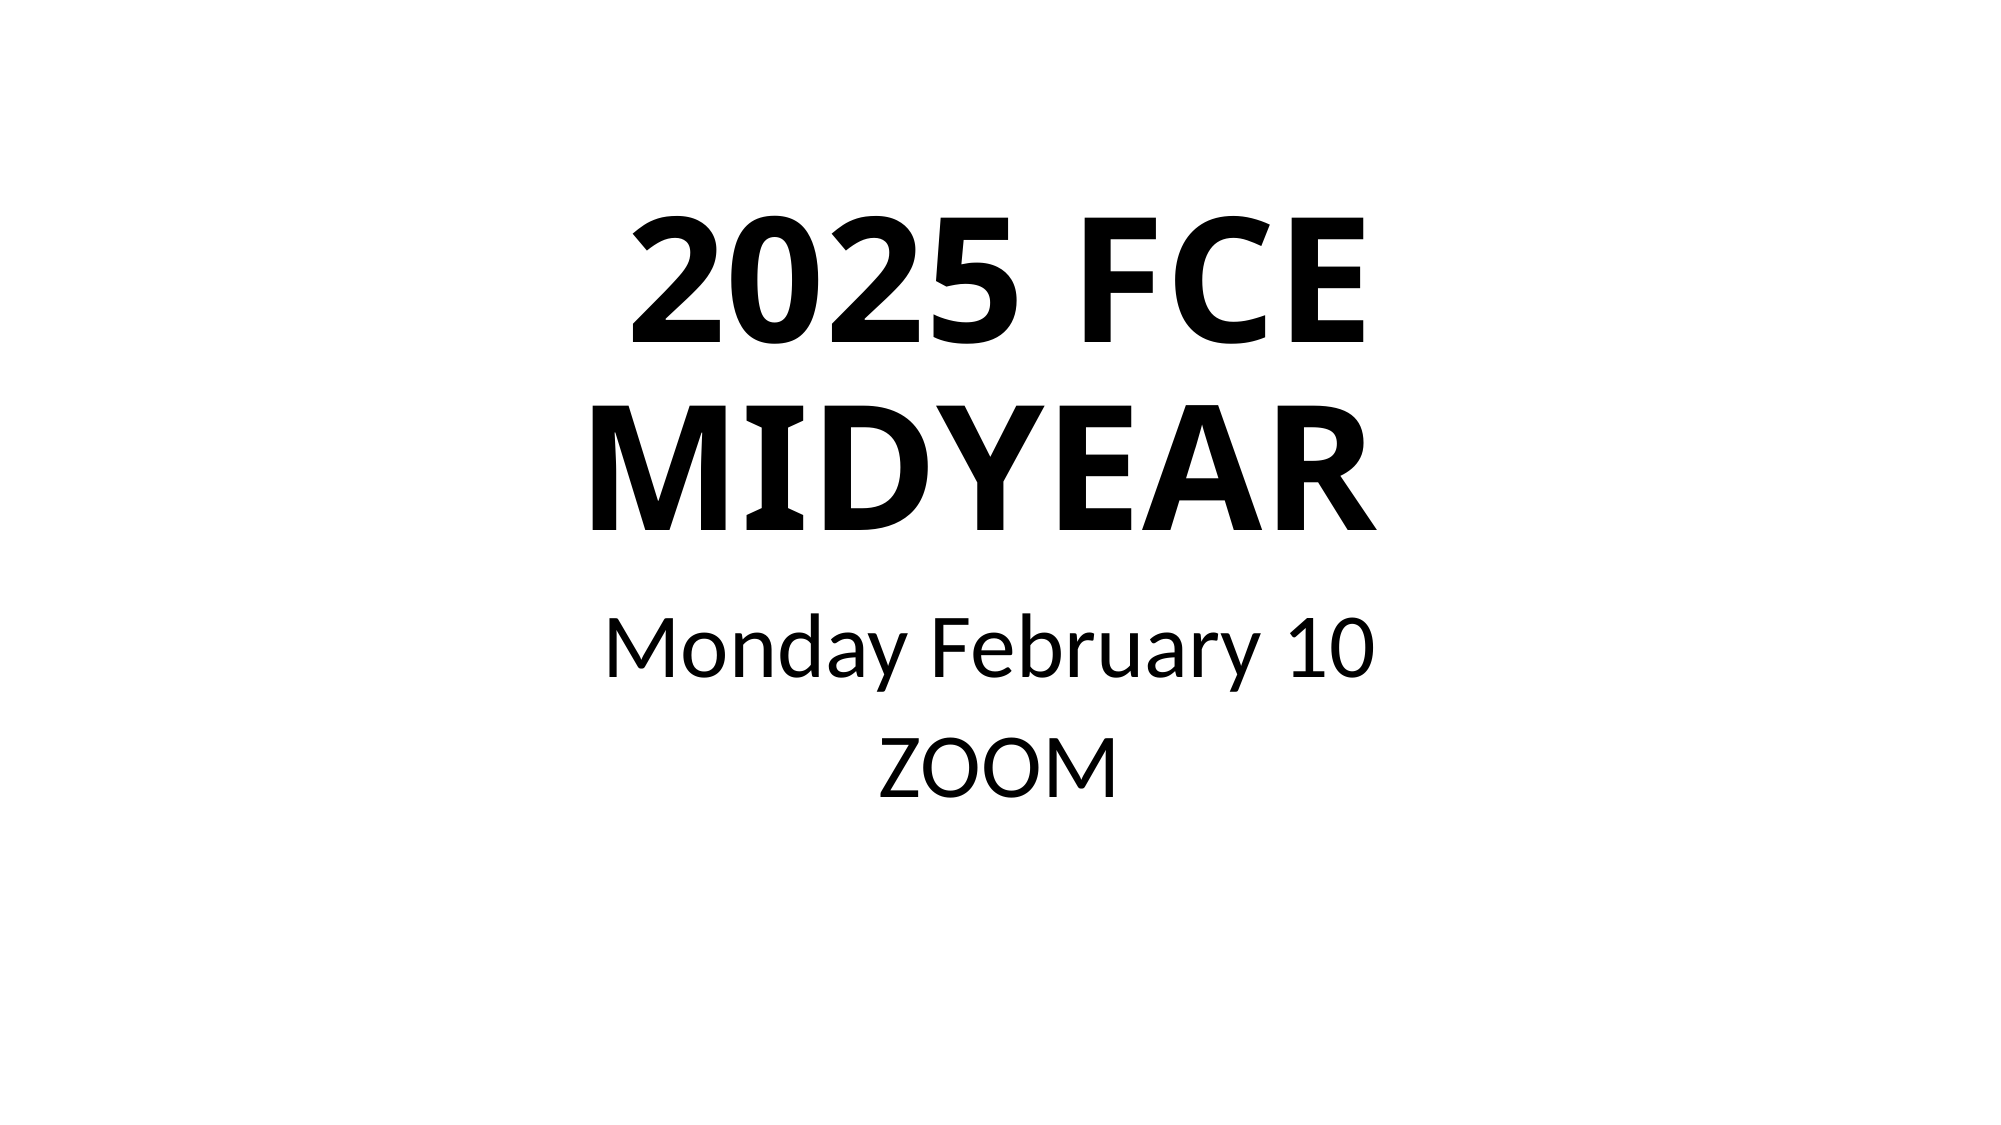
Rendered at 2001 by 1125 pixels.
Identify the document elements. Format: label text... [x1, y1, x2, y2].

subtitle Monday February 10 ZOOM [249, 590, 1750, 863]
title 2025 FCE MIDYEAR [249, 184, 1750, 576]
